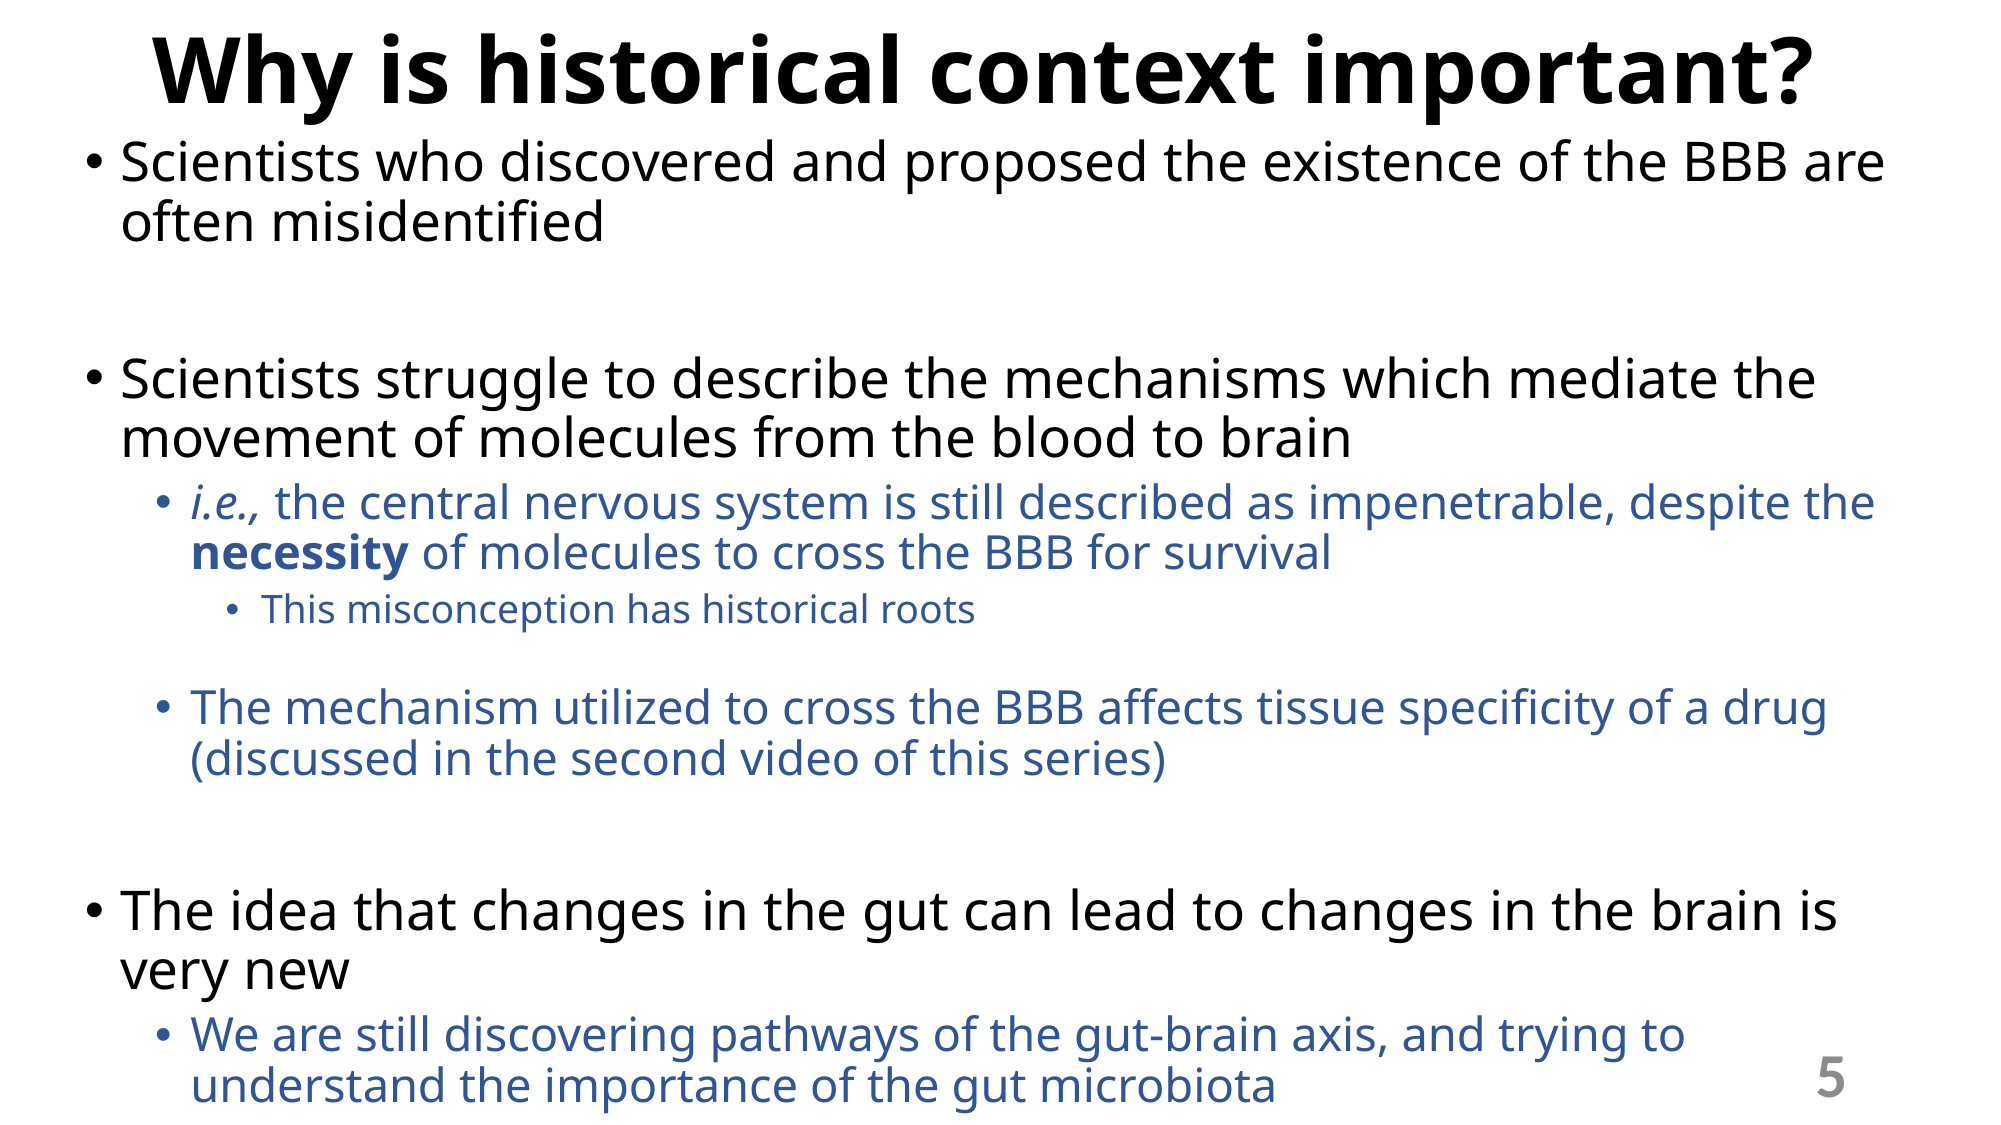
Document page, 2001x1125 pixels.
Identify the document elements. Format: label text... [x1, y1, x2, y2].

list Scientists who discovered and proposed the existence of the BBB are often misidentified Scientists struggle to describe the mechanisms which mediate the movement of molecules from the blood to brain i.e., the central nervous system is still described as impenetrable, despite the necessity of molecules to cross the BBB for survival This misconception has historical roots The mechanism utilized to cross the BBB affects tissue specificity of a drug (discussed in the second video of this series) The idea that changes in the gut can lead to changes in the brain is very new We are still discovering pathways of the gut-brain axis, and trying to understand the importance of the gut microbiota [69, 127, 1926, 1125]
slide_number 5 [1412, 1042, 1863, 1103]
title Why is historical context important? [137, 0, 1863, 127]
